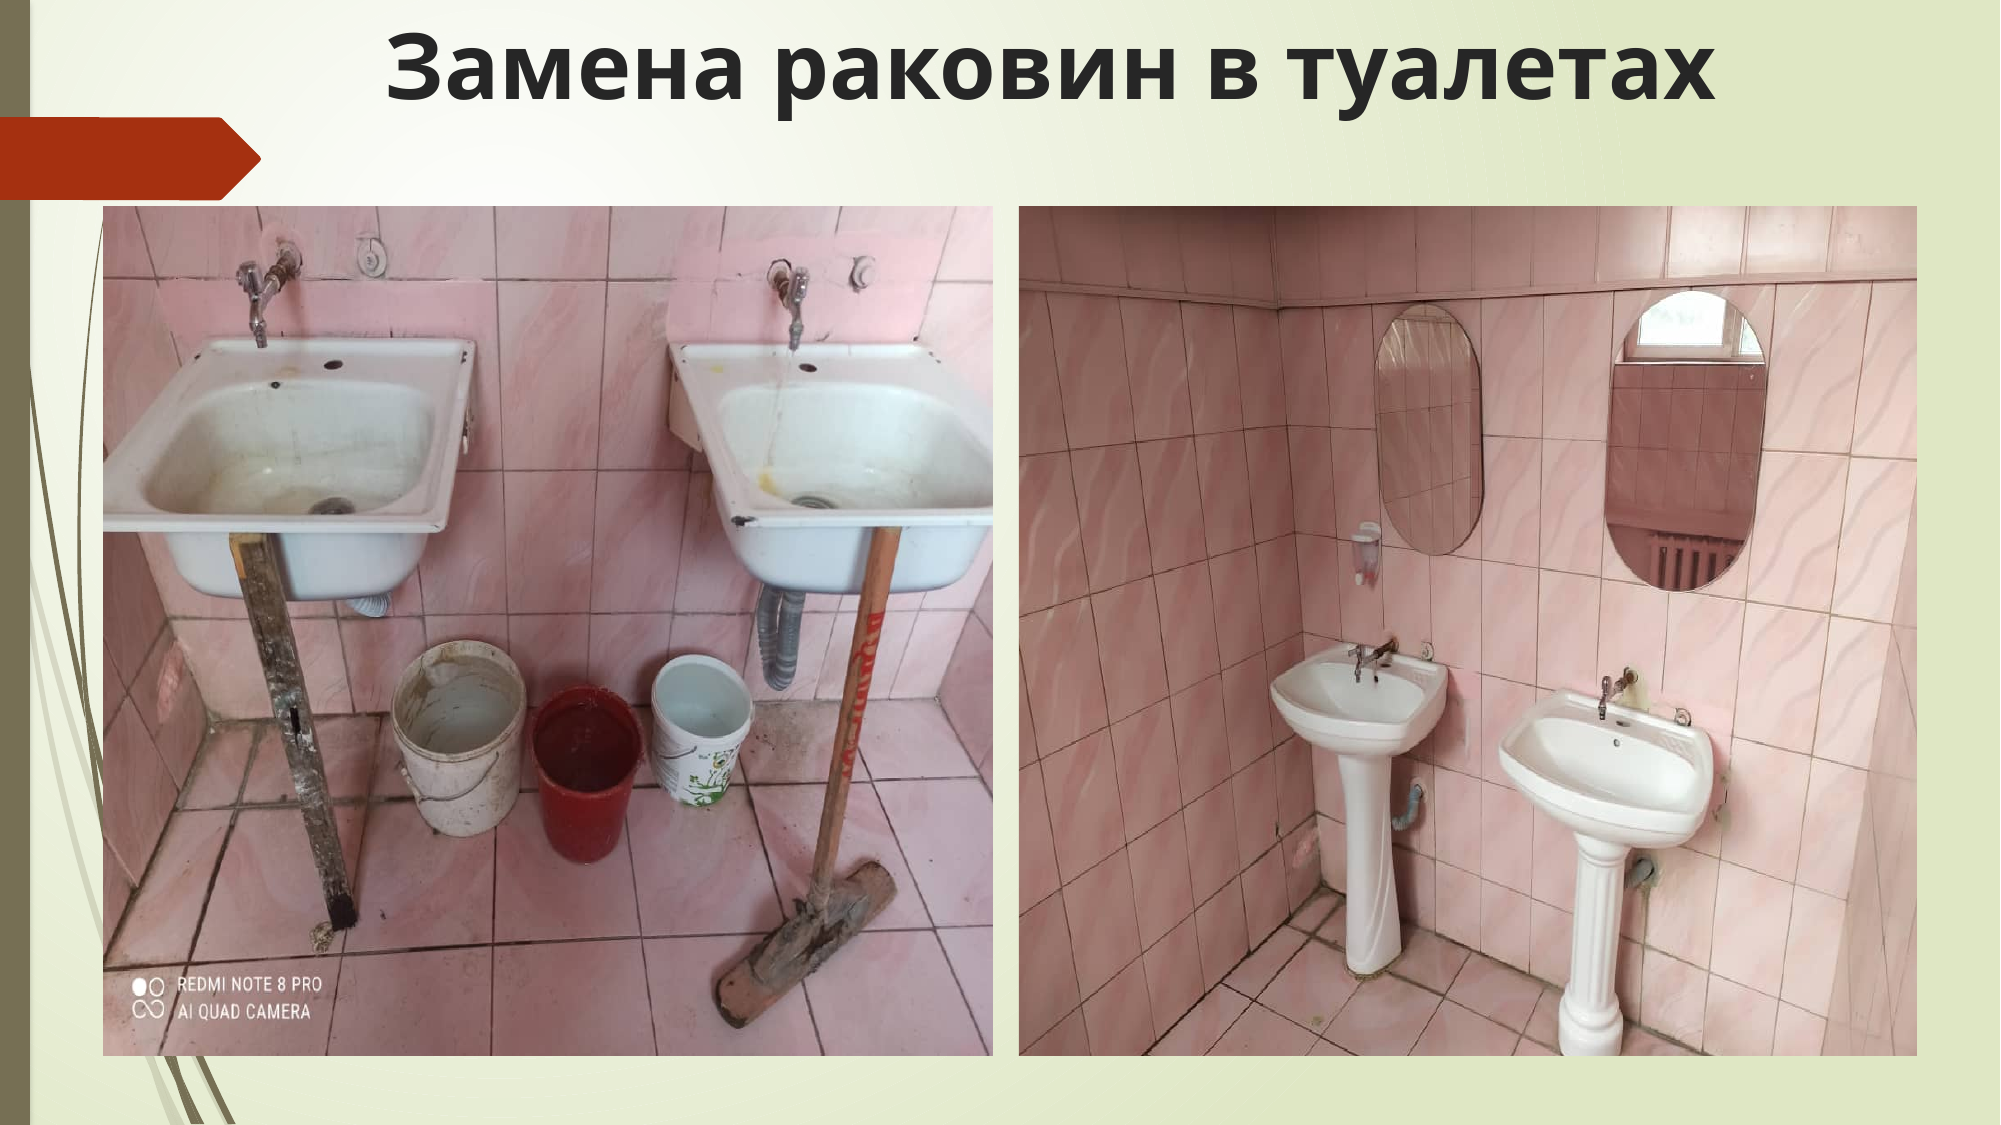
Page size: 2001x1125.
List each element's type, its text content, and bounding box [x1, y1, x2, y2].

picture [1018, 205, 1918, 1057]
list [102, 205, 993, 1057]
title Замена раковин в туалетах [103, 0, 2000, 144]
